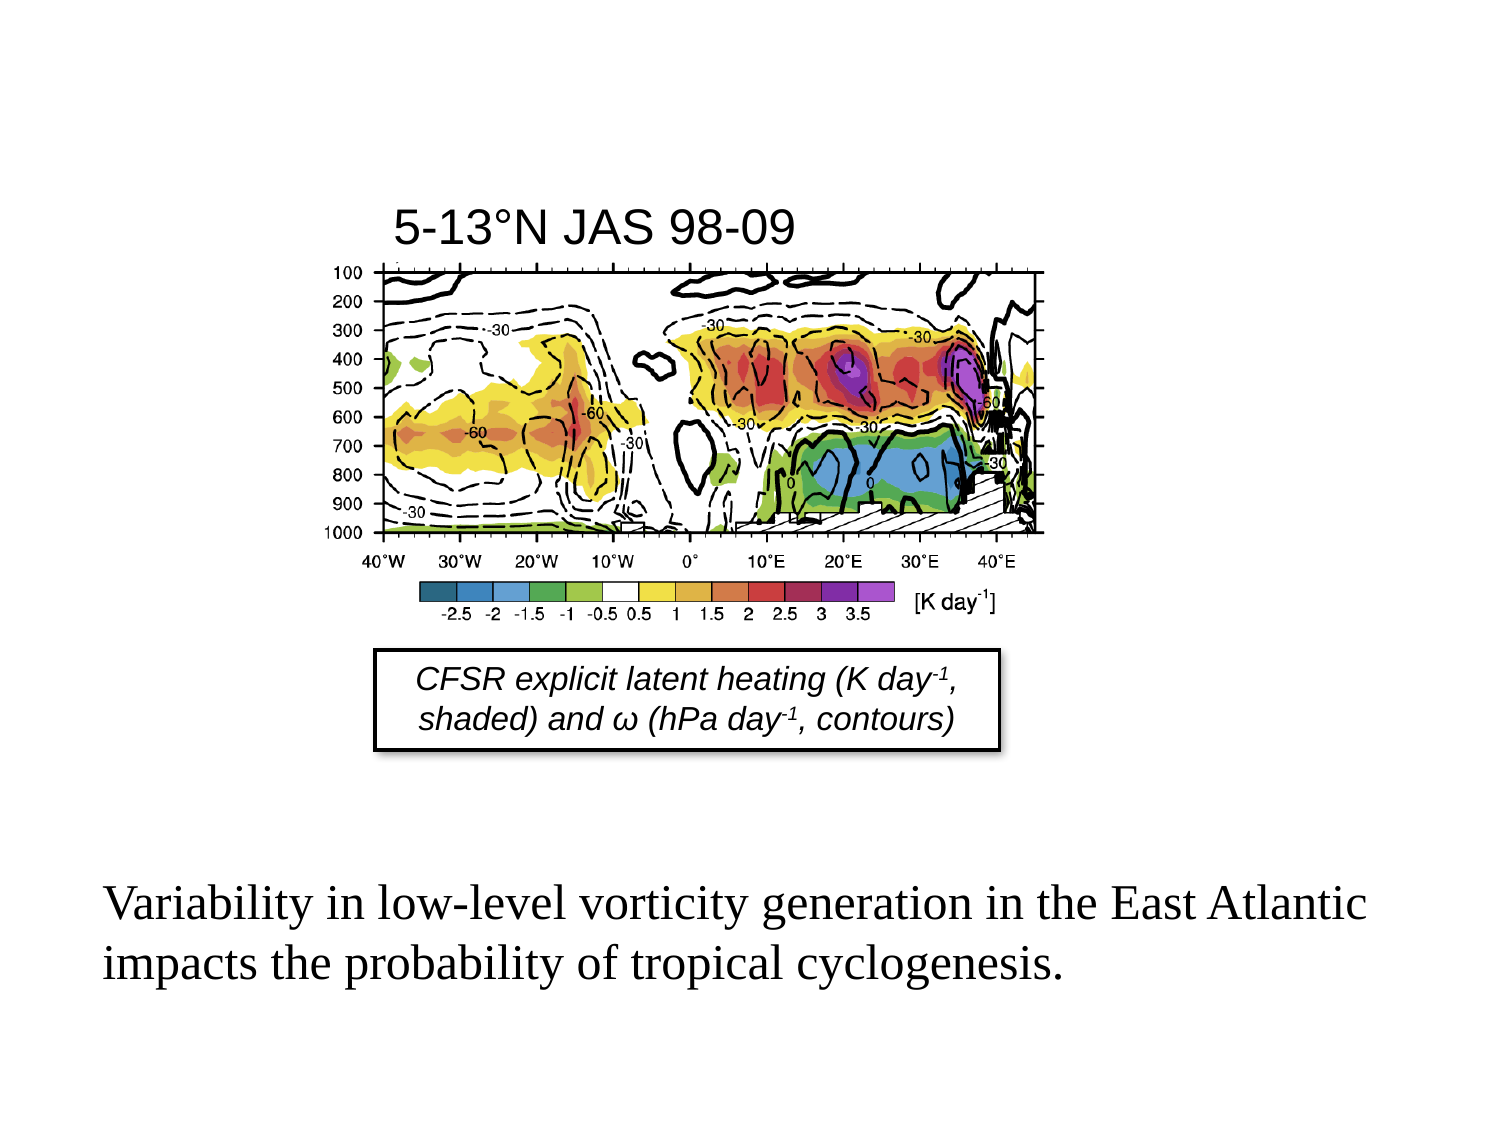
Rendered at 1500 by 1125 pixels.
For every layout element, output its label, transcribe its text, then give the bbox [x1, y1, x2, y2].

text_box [324, 187, 1045, 751]
text_box Variability in low-level vorticity generation in the East Atlantic impacts the probability of tropical cyclogenesis. [87, 862, 1425, 998]
